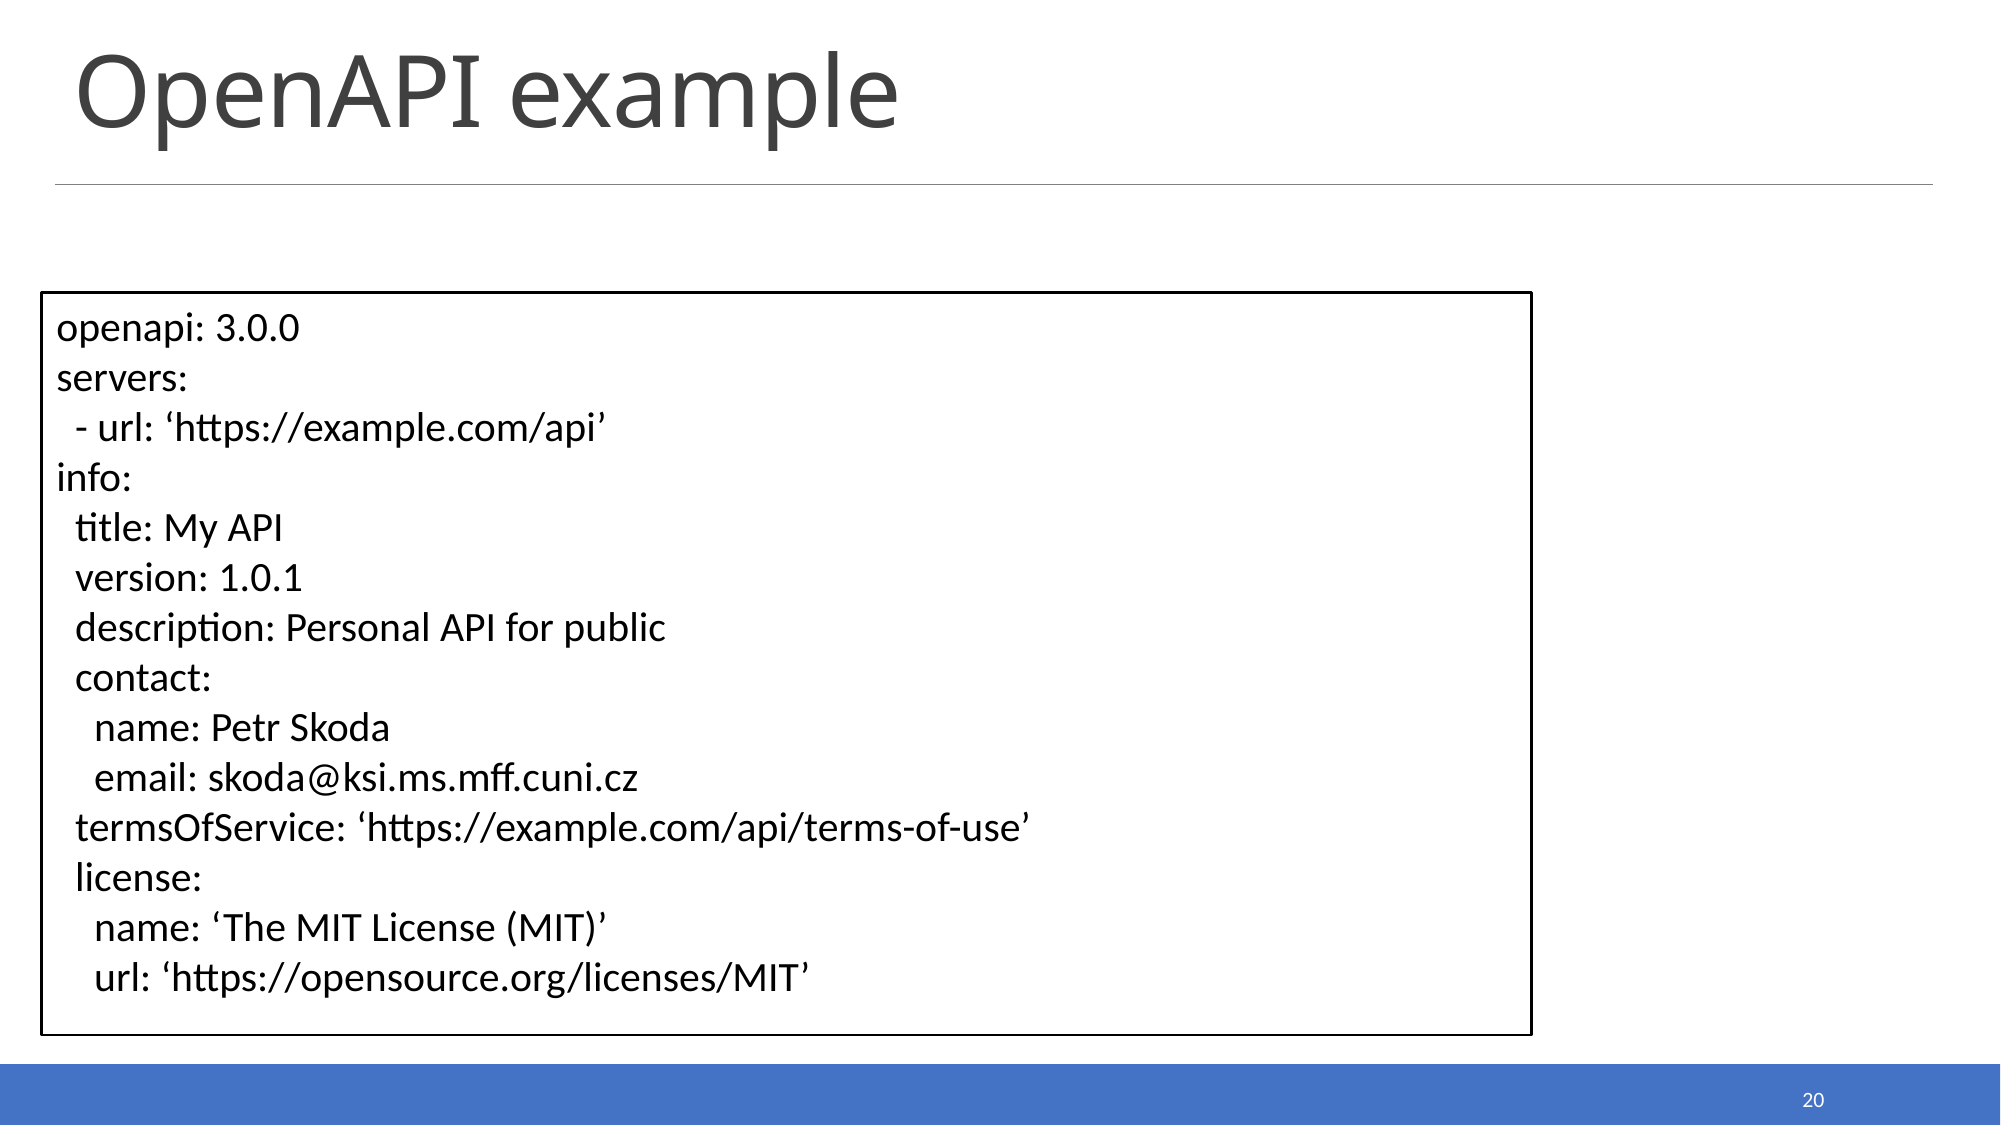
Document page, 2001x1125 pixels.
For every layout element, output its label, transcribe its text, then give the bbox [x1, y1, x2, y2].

text_box openapi: 3.0.0 servers: - url: ‘https://example.com/api’ info: title: My API version: 1.0.1 description: Personal API for public contact: name: Petr Skoda email: skoda@ksi.ms.mff.cuni.cz termsOfService: ‘https://example.com/api/terms-of-use’ license: name: ‘The MIT License (MIT)’ url: ‘https://opensource.org/licenses/MIT’ [40, 291, 1533, 1036]
title OpenAPI example [59, 29, 1937, 156]
slide_number 20 [1624, 1077, 1840, 1120]
